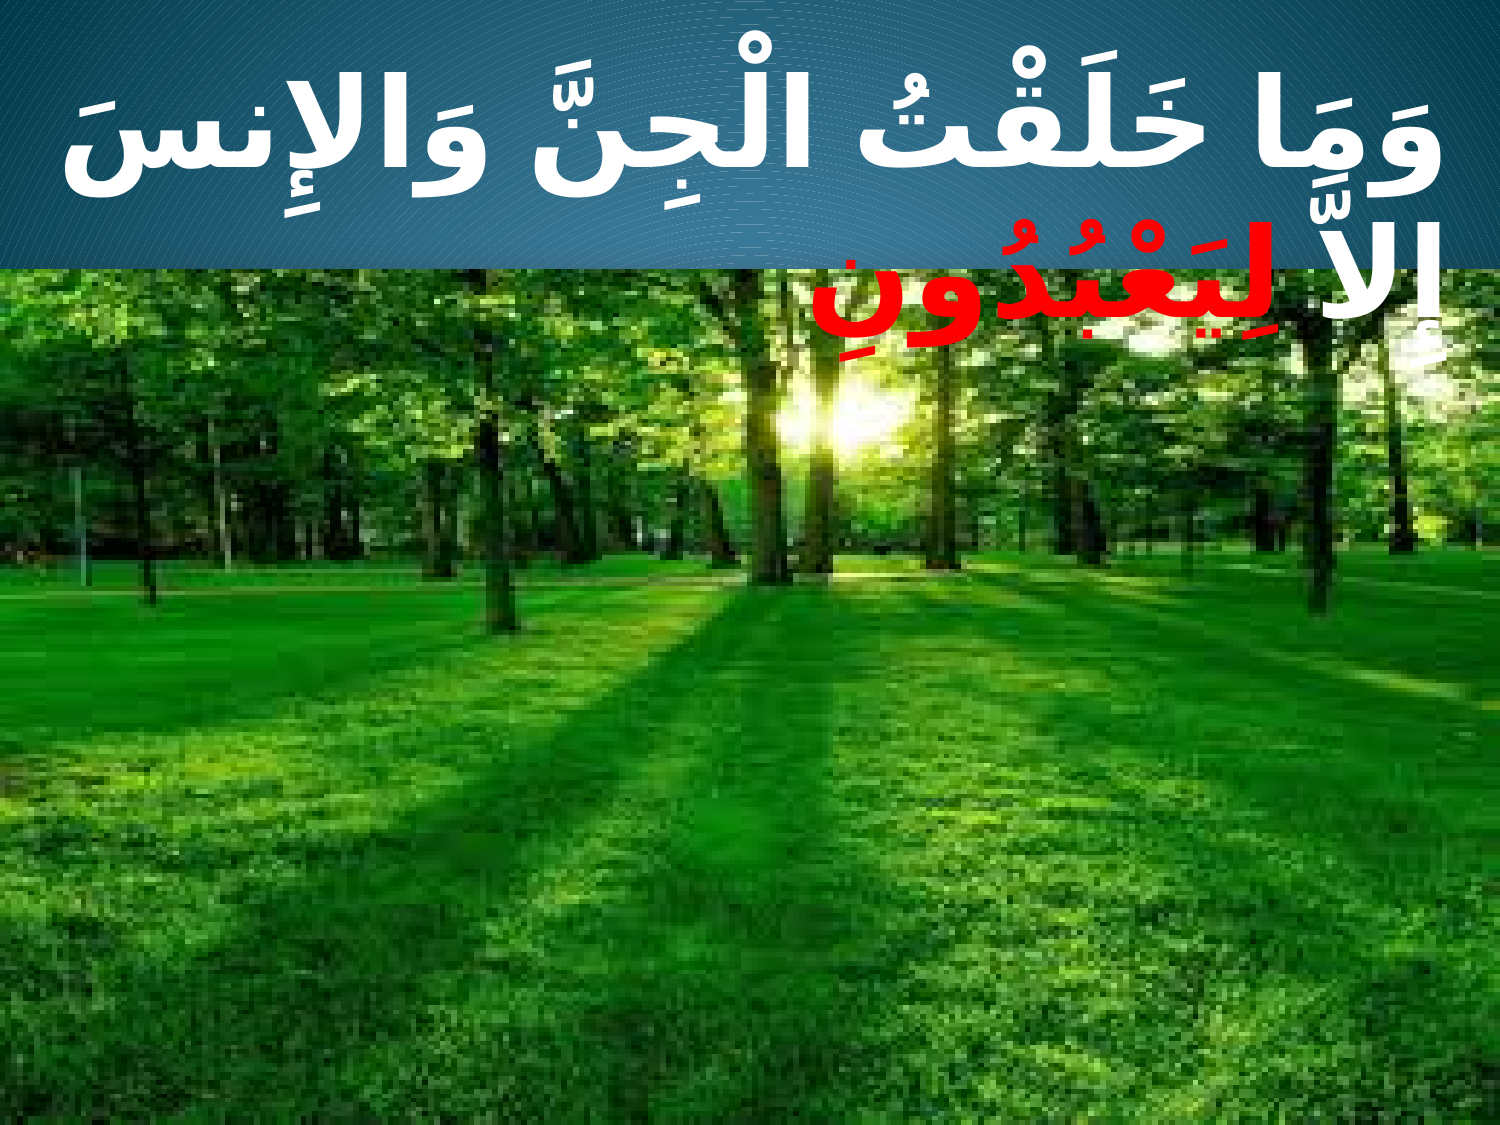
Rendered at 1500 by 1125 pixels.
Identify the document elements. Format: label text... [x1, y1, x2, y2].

text_box وَمَا خَلَقْتُ الْجِنَّ وَالإِنسَ إِلاَّ لِيَعْبُدُونِ [0, 35, 1465, 267]
picture [0, 269, 1500, 1125]
